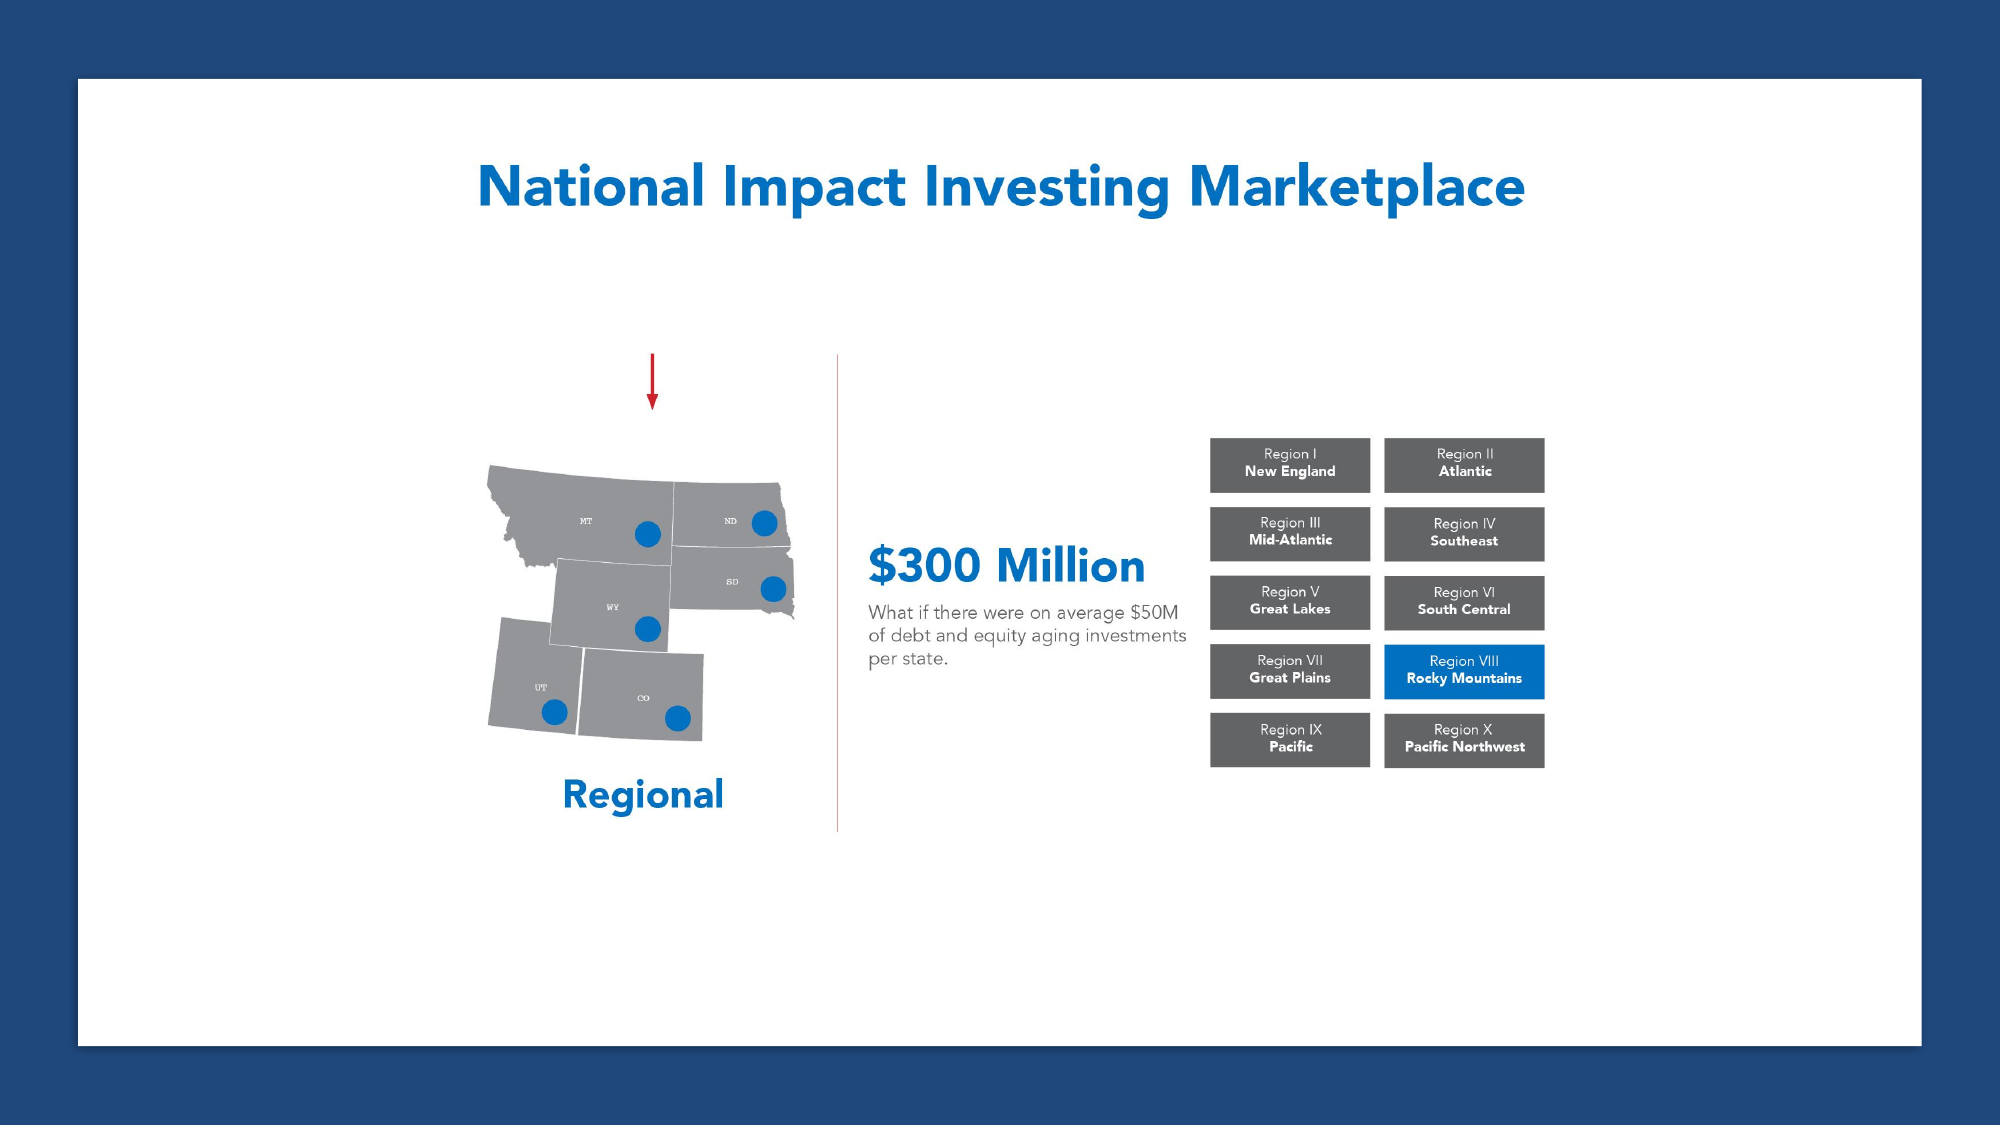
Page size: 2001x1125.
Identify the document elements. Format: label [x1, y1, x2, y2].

picture [390, 105, 1610, 1020]
text_box [76, 77, 1924, 1048]
text_box [0, 0, 2000, 1125]
